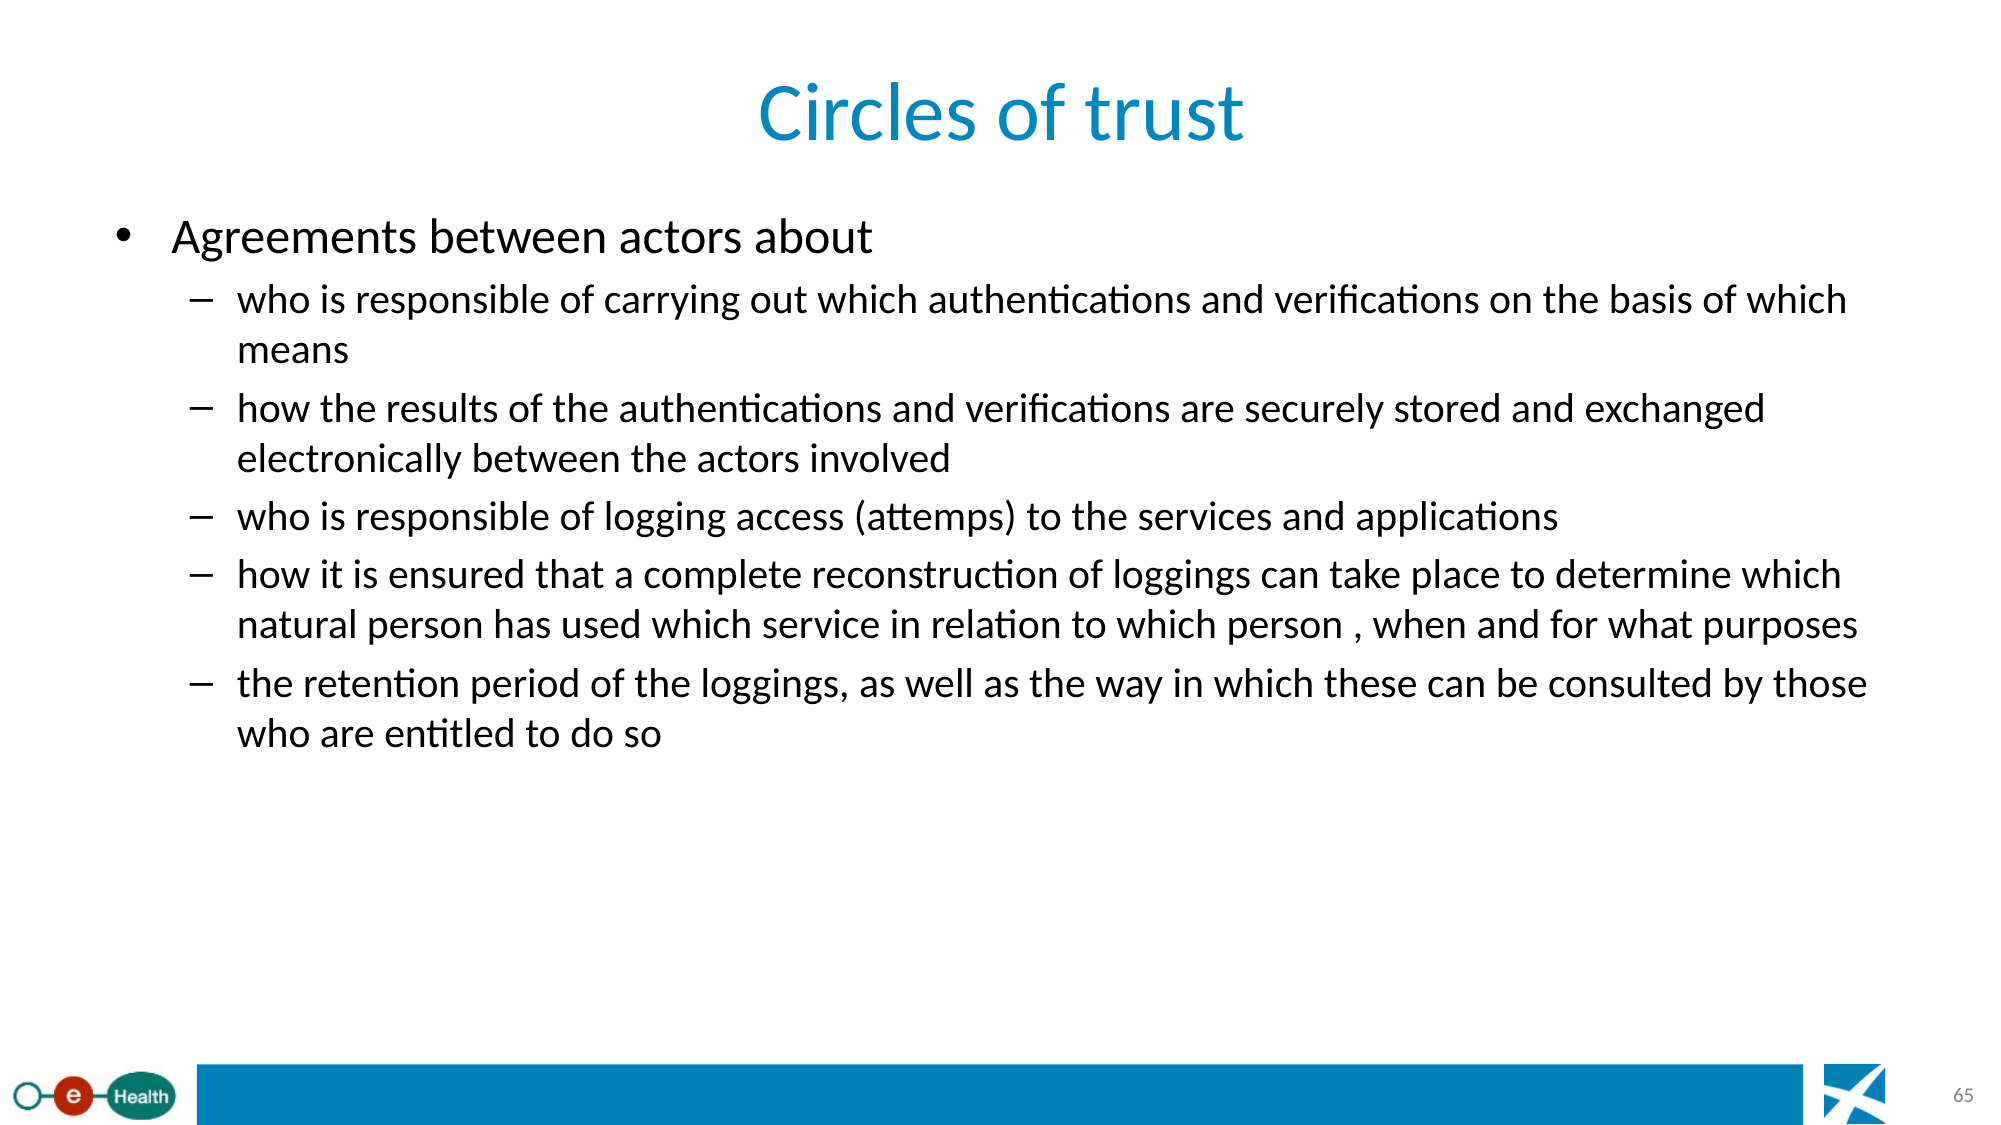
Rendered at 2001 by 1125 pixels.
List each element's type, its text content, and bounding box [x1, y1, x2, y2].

slide_number 65 [1824, 1064, 1990, 1125]
title Circles of trust [102, 30, 1903, 183]
picture [3, 1064, 182, 1124]
list Agreements between actors about who is responsible of carrying out which authentications and verifications on the basis of which means how the results of the authentications and verifications are securely stored and exchanged electronically between the actors involved who is responsible of logging access (attemps) to the services and applications how it is ensured that a complete reconstruction of loggings can take place to determine which natural person has used which service in relation to which person , when and for what purposes the retention period of the loggings, as well as the way in which these can be consulted by those who are entitled to do so [99, 196, 1900, 1035]
